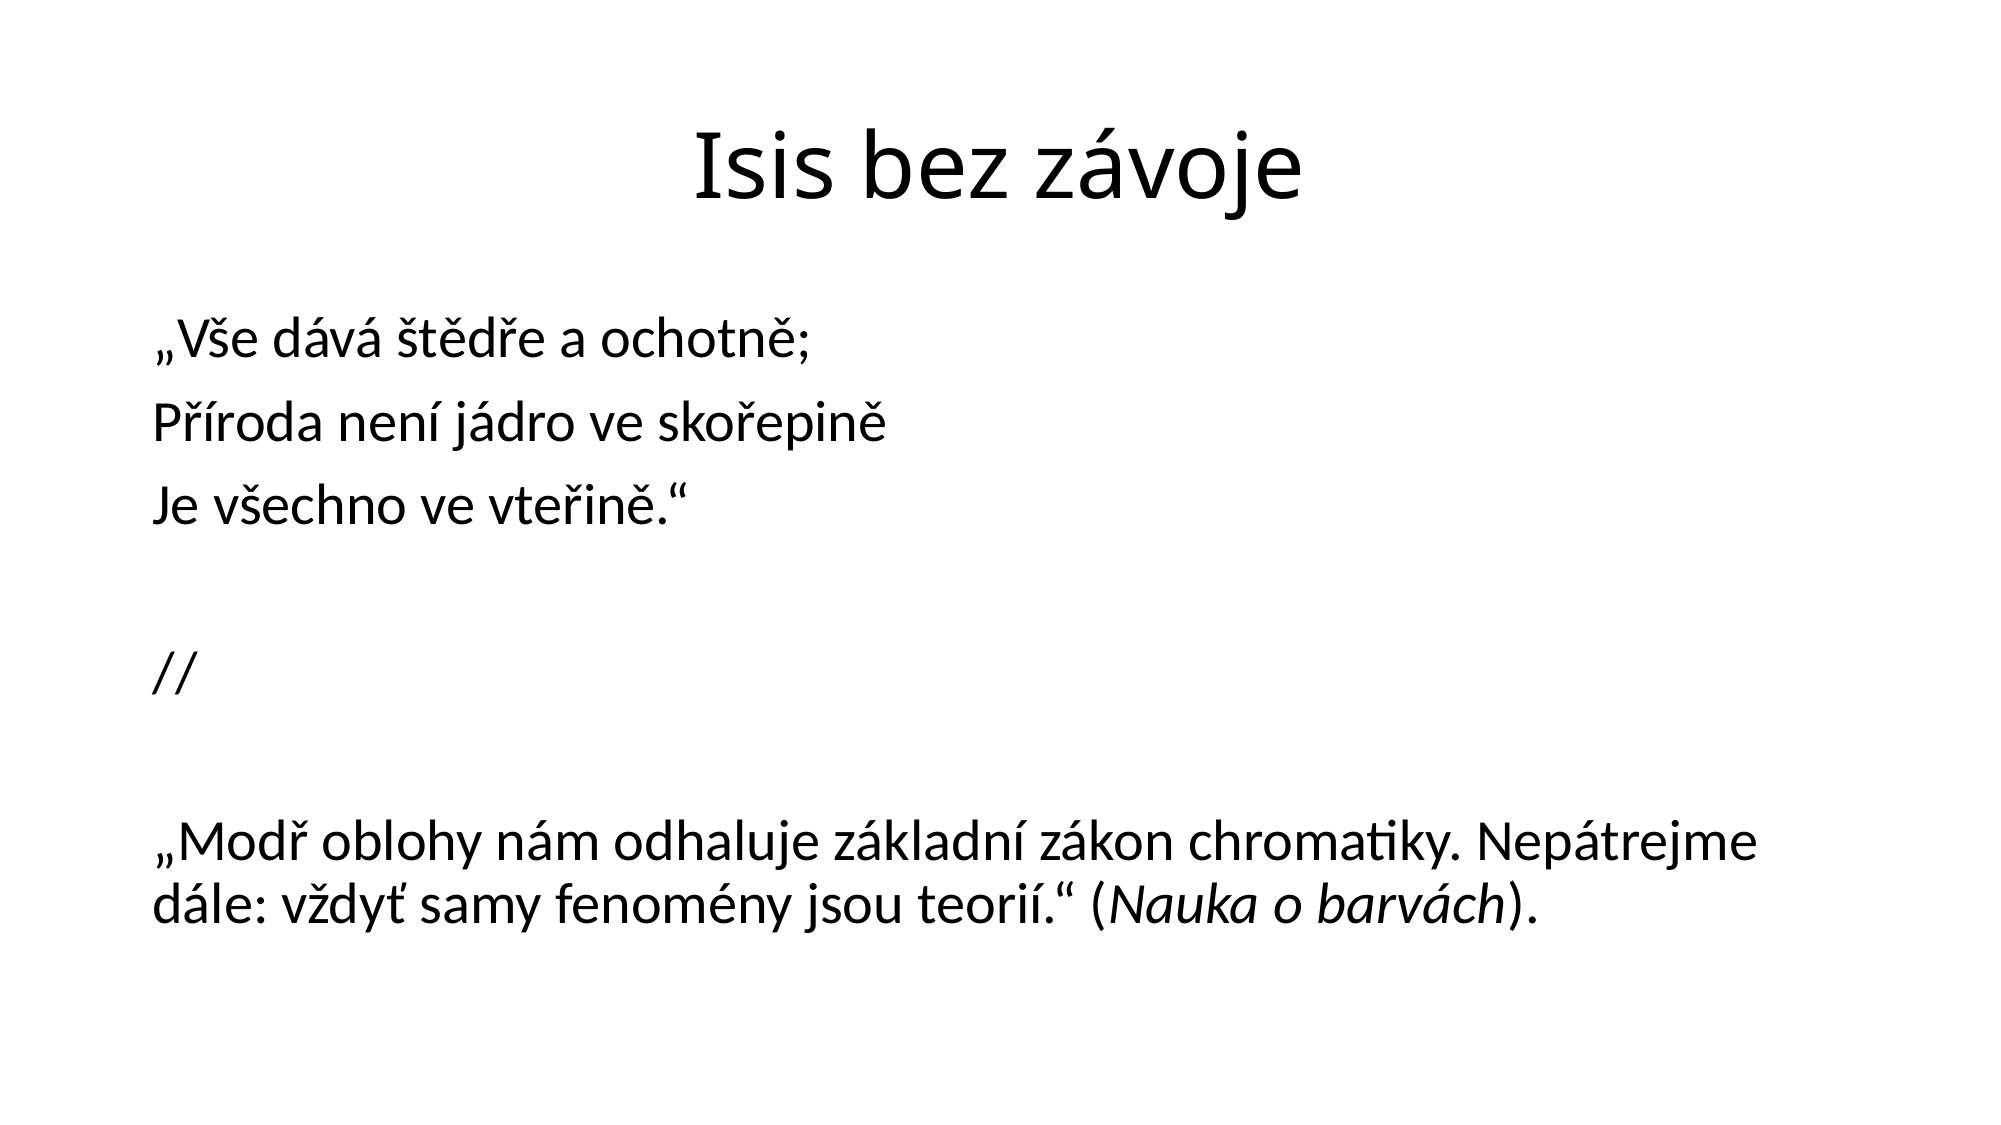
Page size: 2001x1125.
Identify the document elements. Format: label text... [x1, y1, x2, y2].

list „Vše dává štědře a ochotně; Příroda není jádro ve skořepině Je všechno ve vteřině.“ // „Modř oblohy nám odhaluje základní zákon chromatiky. Nepátrejme dále: vždyť samy fenomény jsou teorií.“ (Nauka o barvách). [137, 299, 1863, 1014]
title Isis bez závoje [137, 59, 1863, 278]
